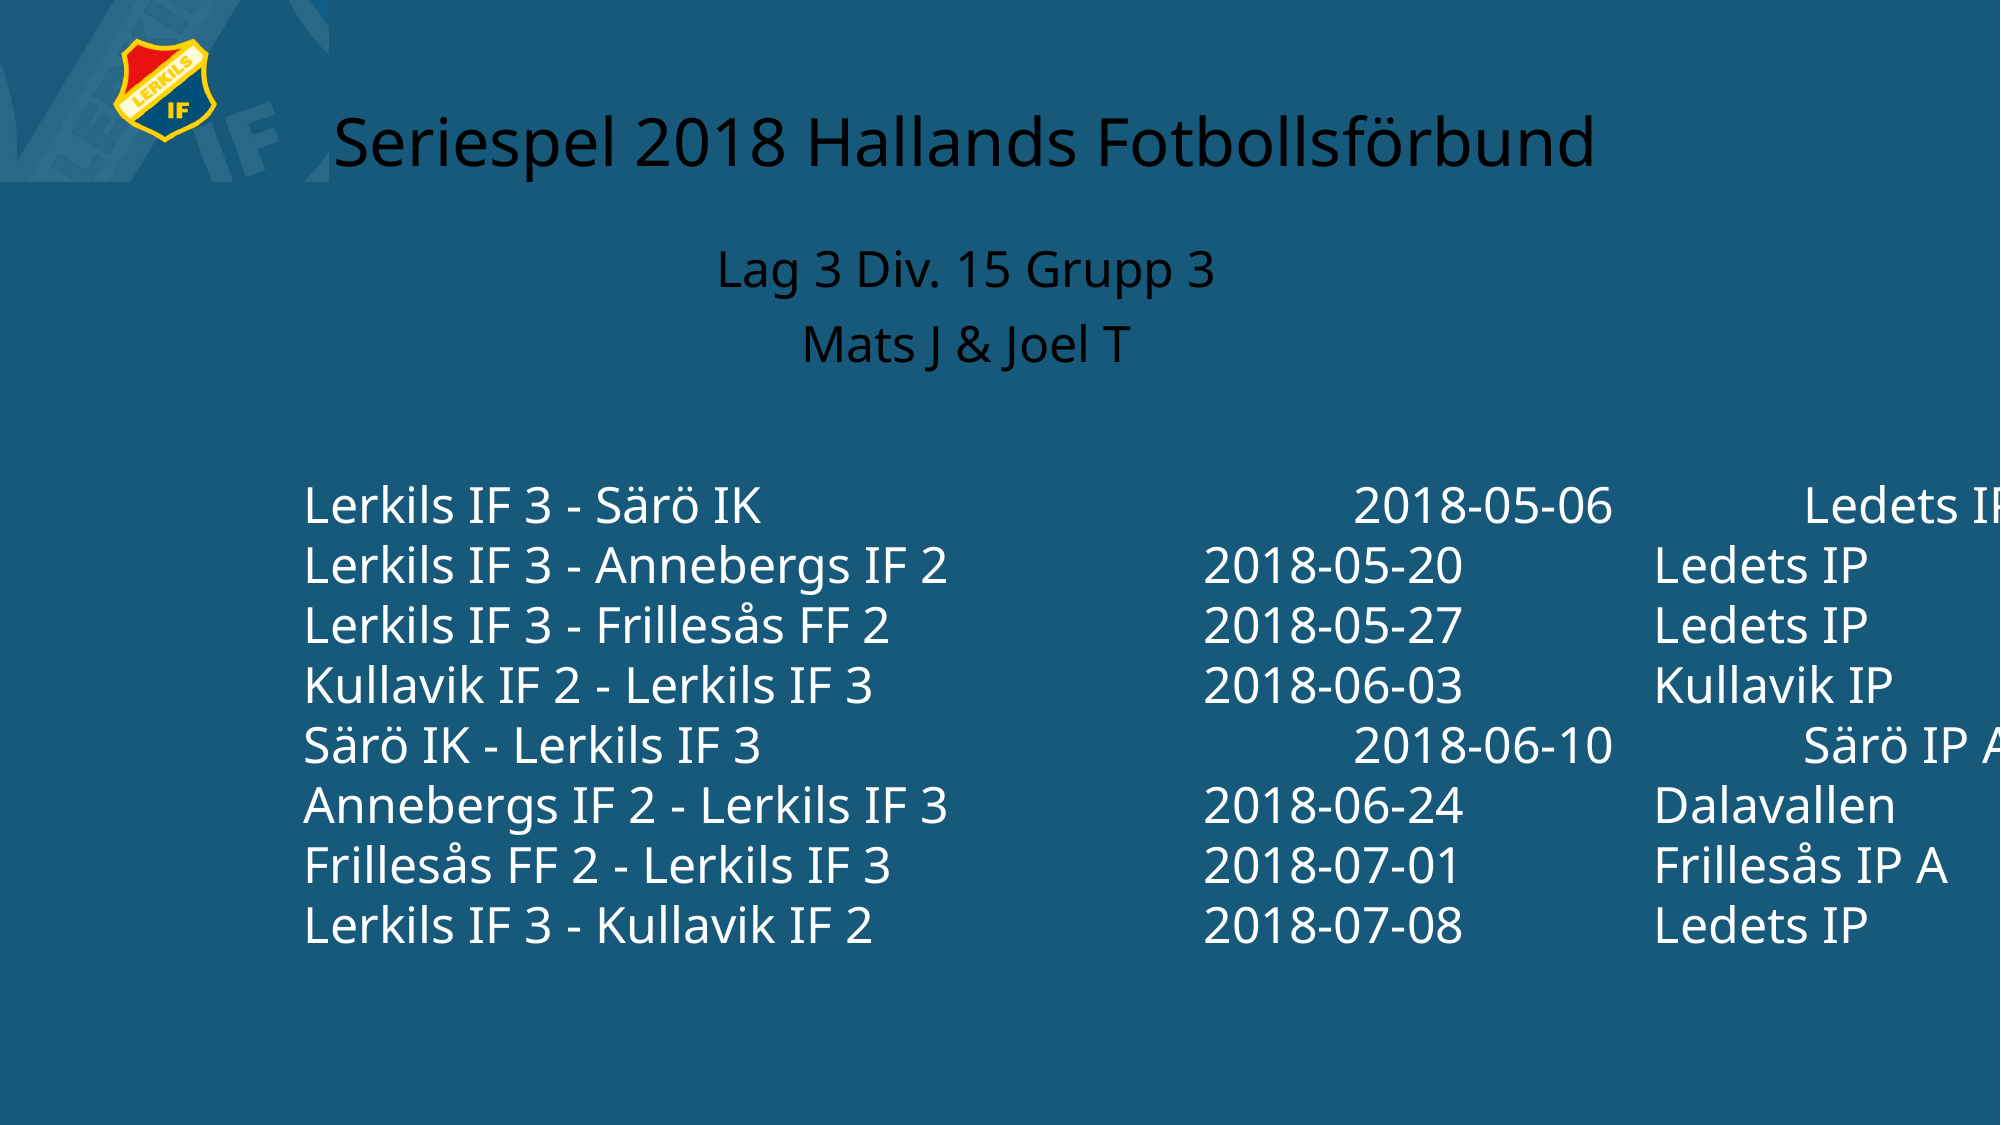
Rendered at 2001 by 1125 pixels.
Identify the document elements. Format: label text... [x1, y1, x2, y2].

text_box Lerkils IF 3 - Särö IK 2018-05-06 Ledets IP Lerkils IF 3 - Annebergs IF 2 2018-05-20 Ledets IP Lerkils IF 3 - Frillesås FF 2 2018-05-27 Ledets IP Kullavik IF 2 - Lerkils IF 3 2018-06-03 Kullavik IP Särö IK - Lerkils IF 3 2018-06-10 Särö IP A Annebergs IF 2 - Lerkils IF 3 2018-06-24 Dalavallen Frillesås FF 2 - Lerkils IF 3 2018-07-01 Frillesås IP A Lerkils IF 3 - Kullavik IF 2 2018-07-08 Ledets IP [289, 466, 2000, 962]
picture [0, 0, 329, 182]
subtitle Seriespel 2018 Hallands Fotbollsförbund Lag 3 Div. 15 Grupp 3 Mats J & Joel T [216, 100, 1717, 426]
